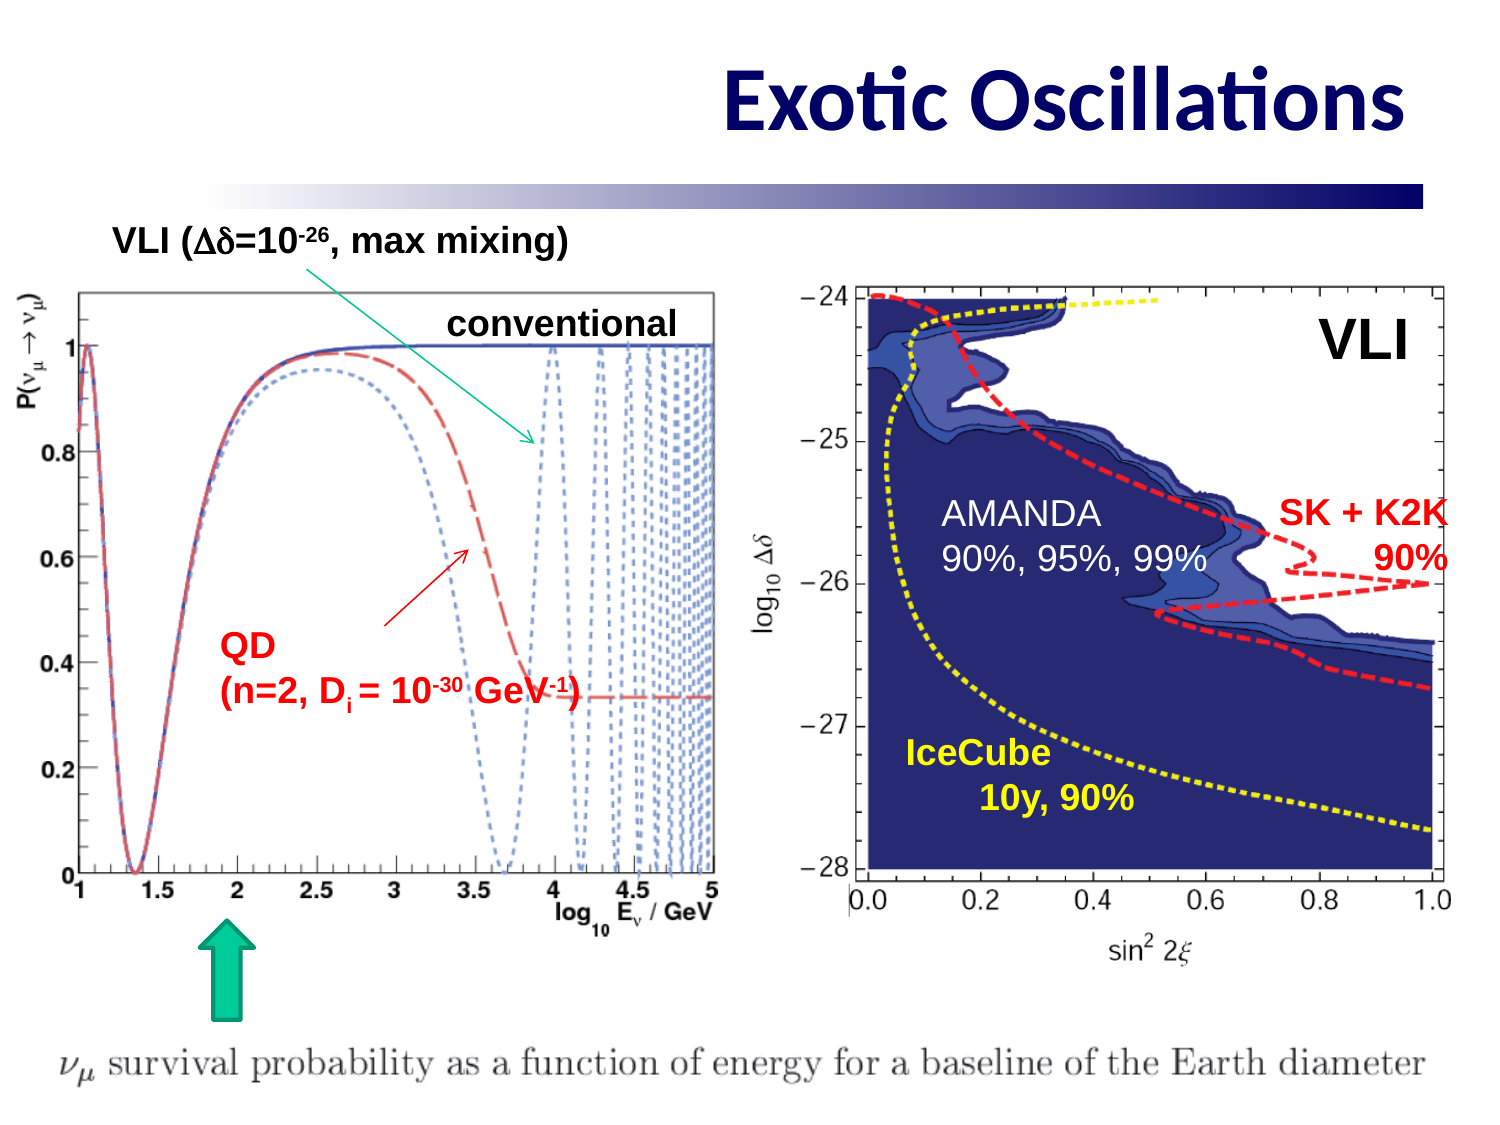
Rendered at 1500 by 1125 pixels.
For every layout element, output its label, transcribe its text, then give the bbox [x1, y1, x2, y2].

picture [60, 1041, 1432, 1090]
text_box VLI (=10-26, max mixing) [97, 208, 585, 269]
picture [0, 269, 1495, 984]
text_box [306, 269, 535, 445]
title Exotic Oscillations [76, 0, 1423, 188]
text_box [384, 548, 469, 627]
text_box [211, 955, 243, 1022]
